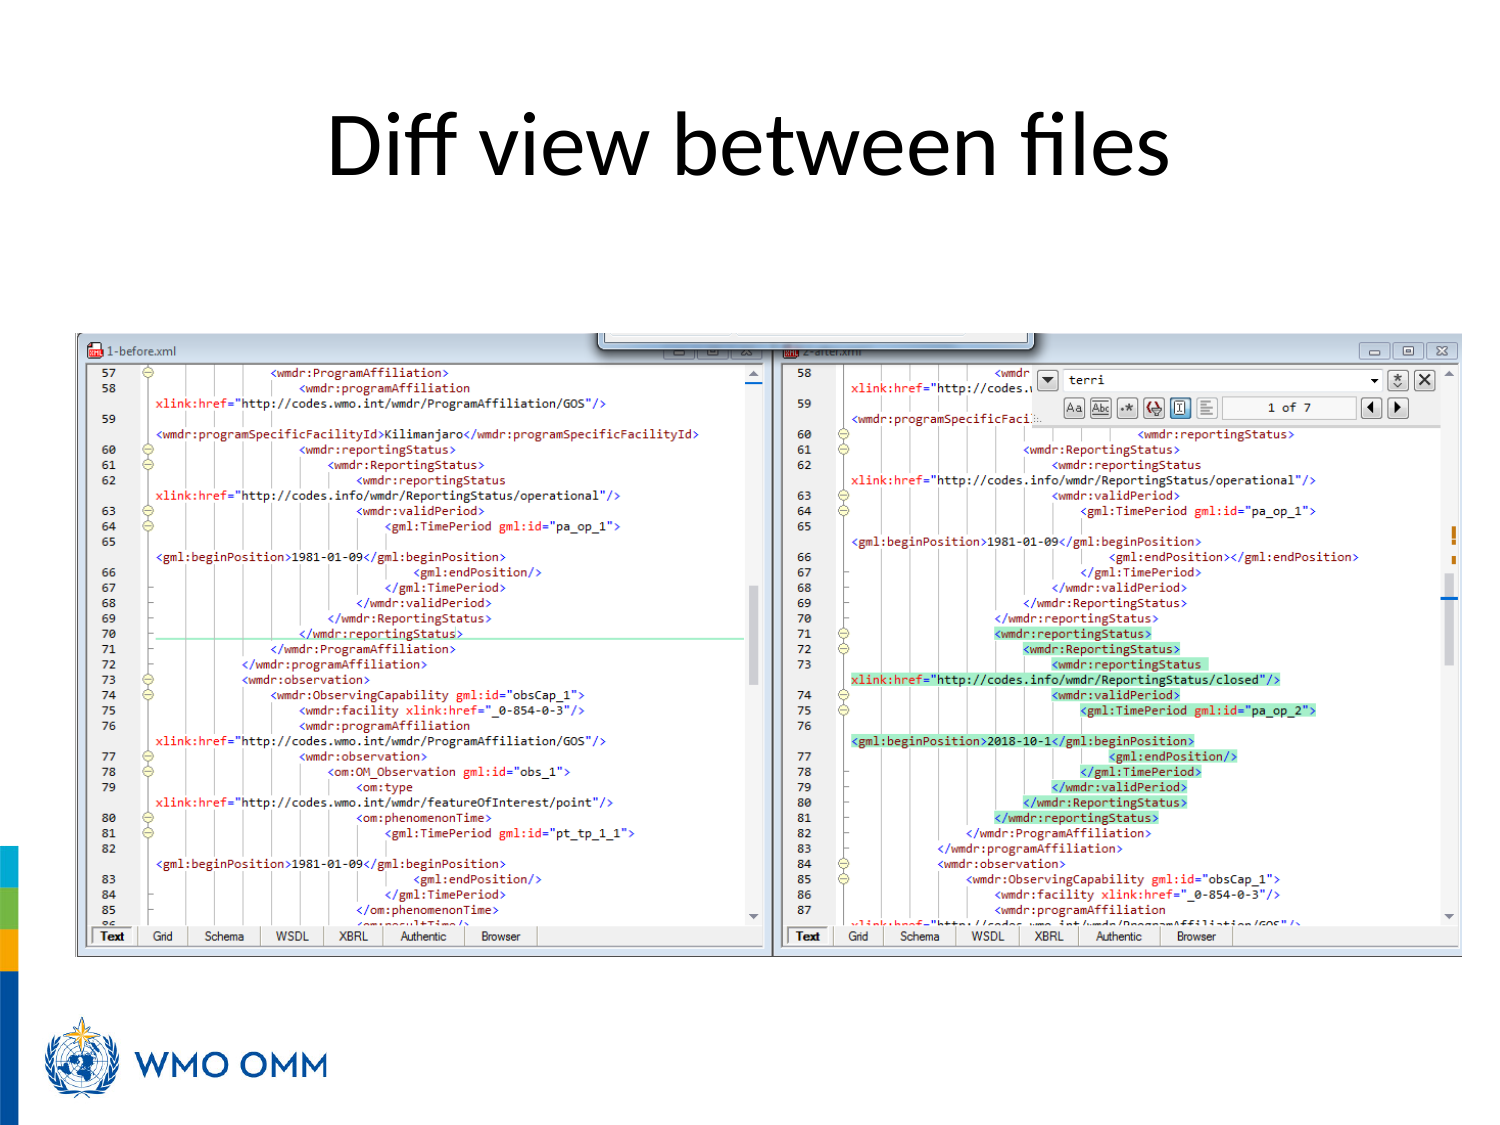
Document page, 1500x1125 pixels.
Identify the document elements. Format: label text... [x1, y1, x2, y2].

title Diff view between files [75, 45, 1425, 233]
picture [0, 333, 1462, 1125]
